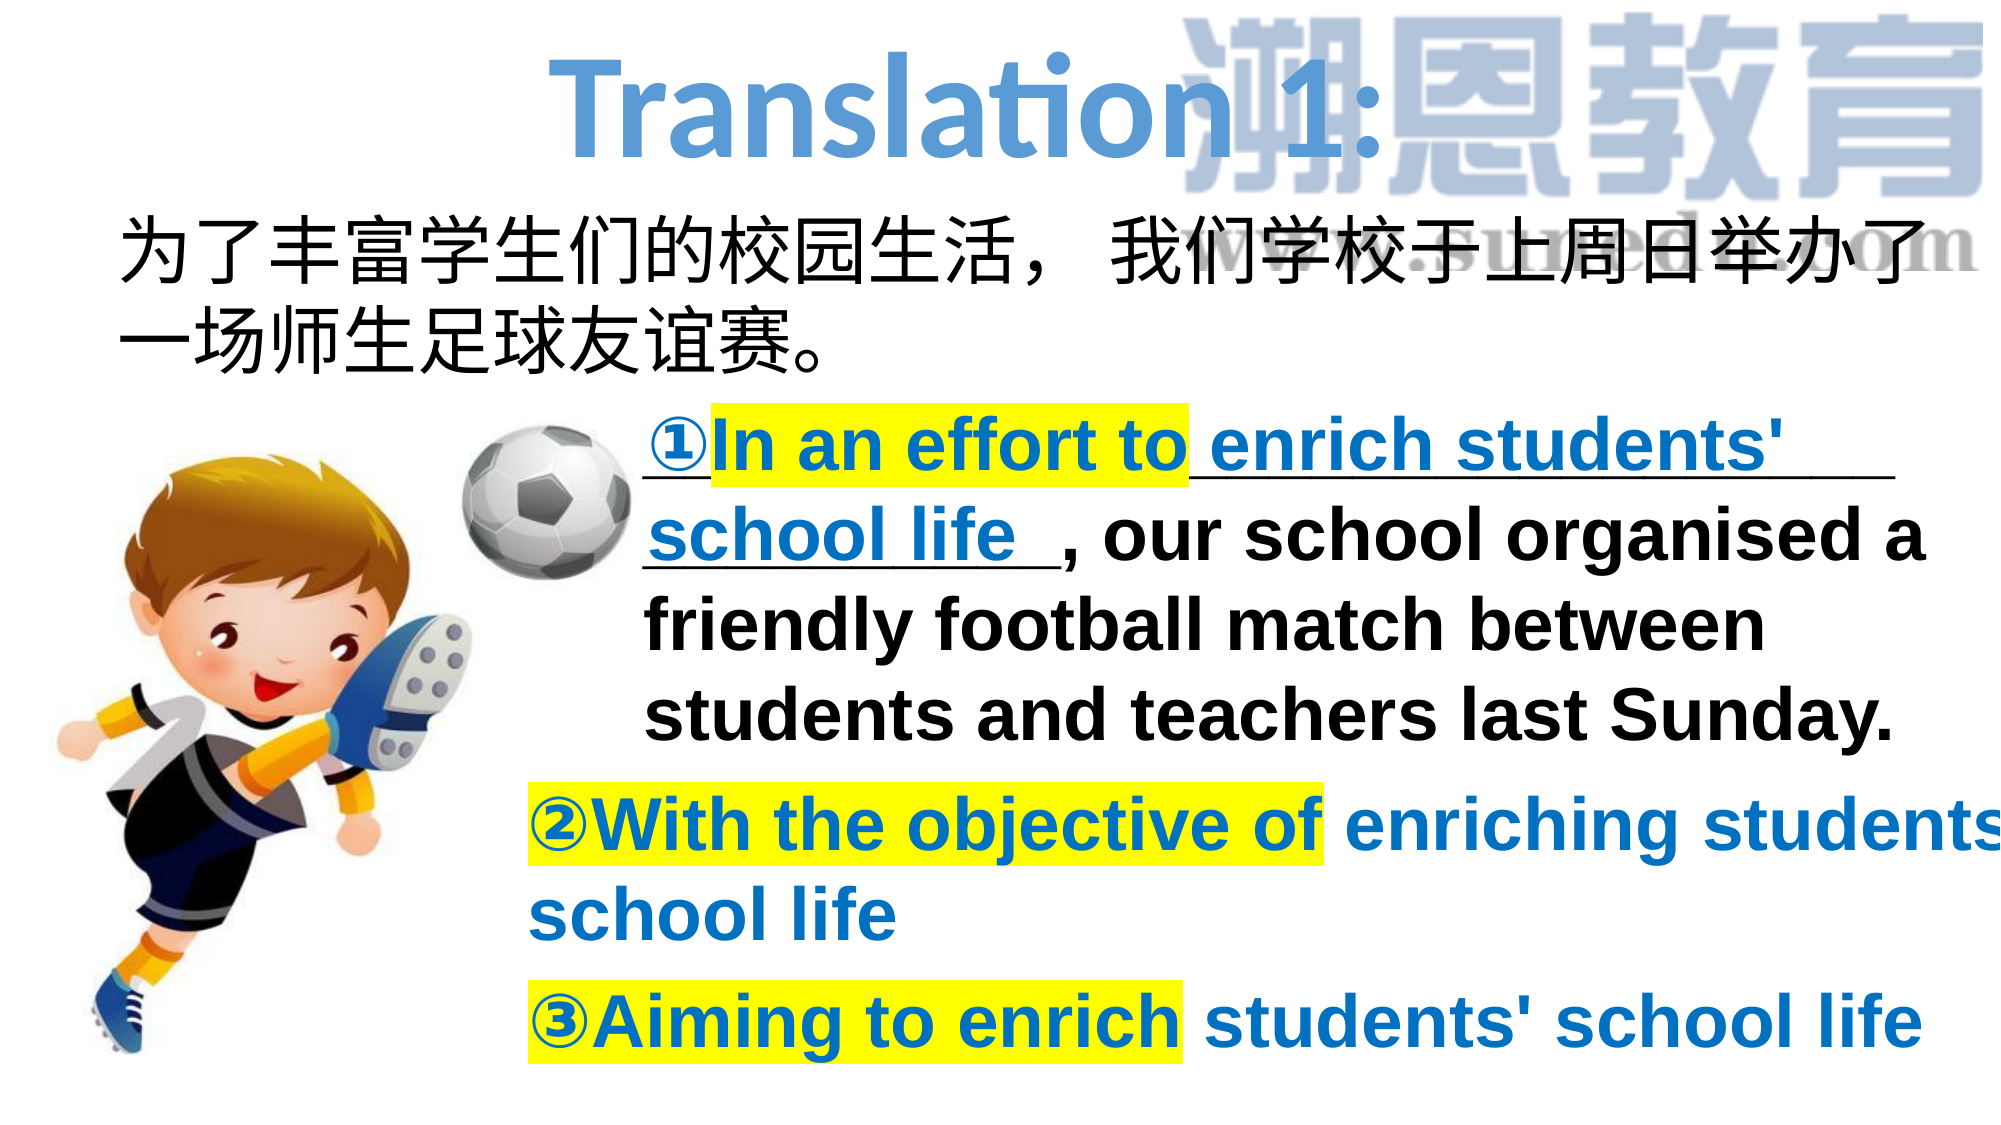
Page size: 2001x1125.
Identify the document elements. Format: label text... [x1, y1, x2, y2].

text_box ________________________________________, our school organised a friendly football match between students and teachers last Sunday. [686, 388, 1944, 764]
text_box ②With the objective of enriching students' school life [686, 767, 2000, 963]
text_box ③Aiming to enrich students' school life [513, 965, 2000, 1071]
picture [0, 388, 686, 1054]
text_box ①In an effort to enrich students' school life [686, 388, 1823, 584]
text_box Translation 1: [533, 0, 1405, 195]
picture [1178, 10, 1983, 196]
text_box 为了丰富学生们的校园生活， 我们学校于上周日举办了一场师生足球友谊赛。 [102, 196, 2000, 482]
